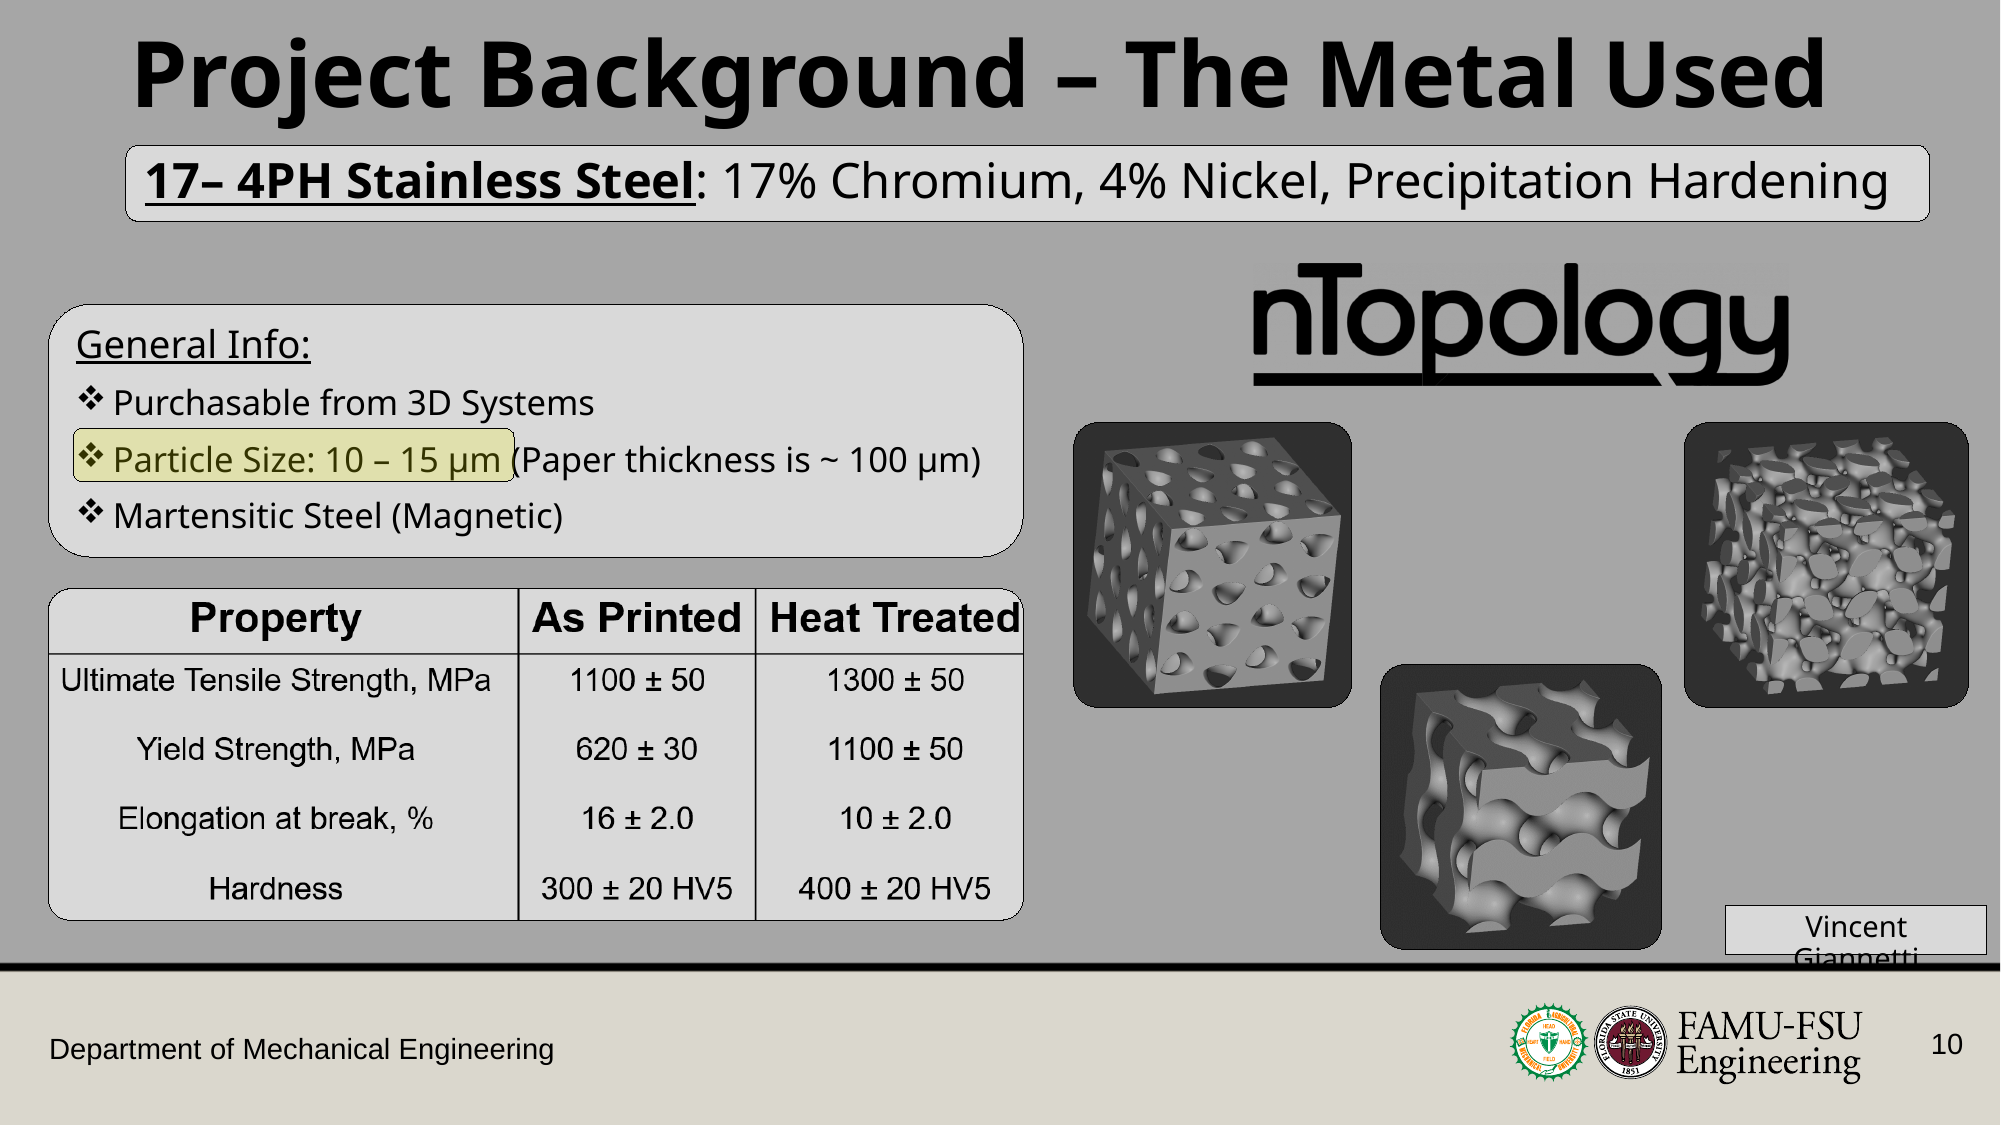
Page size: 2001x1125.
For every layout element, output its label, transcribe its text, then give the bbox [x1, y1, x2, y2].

text_box Project Background – The Metal Used [115, 0, 1941, 157]
text_box 17– 4PH Stainless Steel: 17% Chromium, 4% Nickel, Precipitation Hardening [125, 145, 1930, 222]
picture [0, 0, 2001, 1125]
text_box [1073, 422, 1969, 708]
list Vincent Giannetti [1725, 905, 1987, 955]
slide_number 10 [1862, 1017, 1978, 1078]
text_box General Info: Purchasable from 3D Systems Particle Size: 10 – 15 μm (Paper thickness is ~ 100 μm) Martensitic Steel (Magnetic) [48, 304, 1024, 558]
text_box [73, 428, 515, 482]
